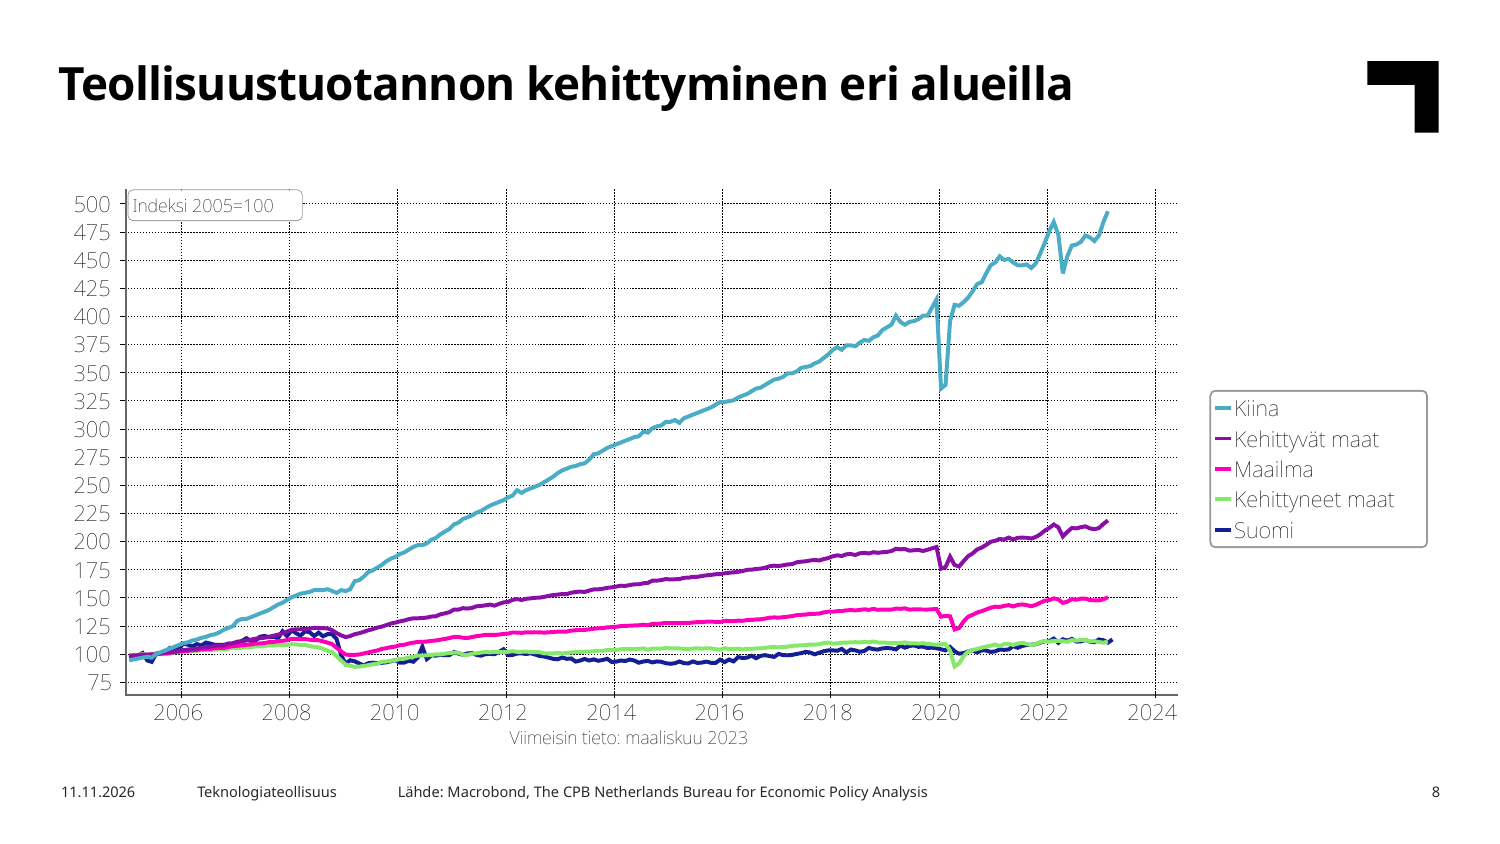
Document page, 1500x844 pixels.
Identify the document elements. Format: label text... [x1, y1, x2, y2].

slide_number 8 [1313, 775, 1456, 803]
footer Teknologiateollisuus [182, 775, 382, 803]
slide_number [46, 775, 182, 803]
list Lähde: Macrobond, The CPB Netherlands Bureau for Economic Policy Analysis [382, 775, 1016, 803]
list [65, 181, 1437, 762]
list Teollisuustuotannon kehittyminen eri alueilla [41, 46, 1356, 167]
